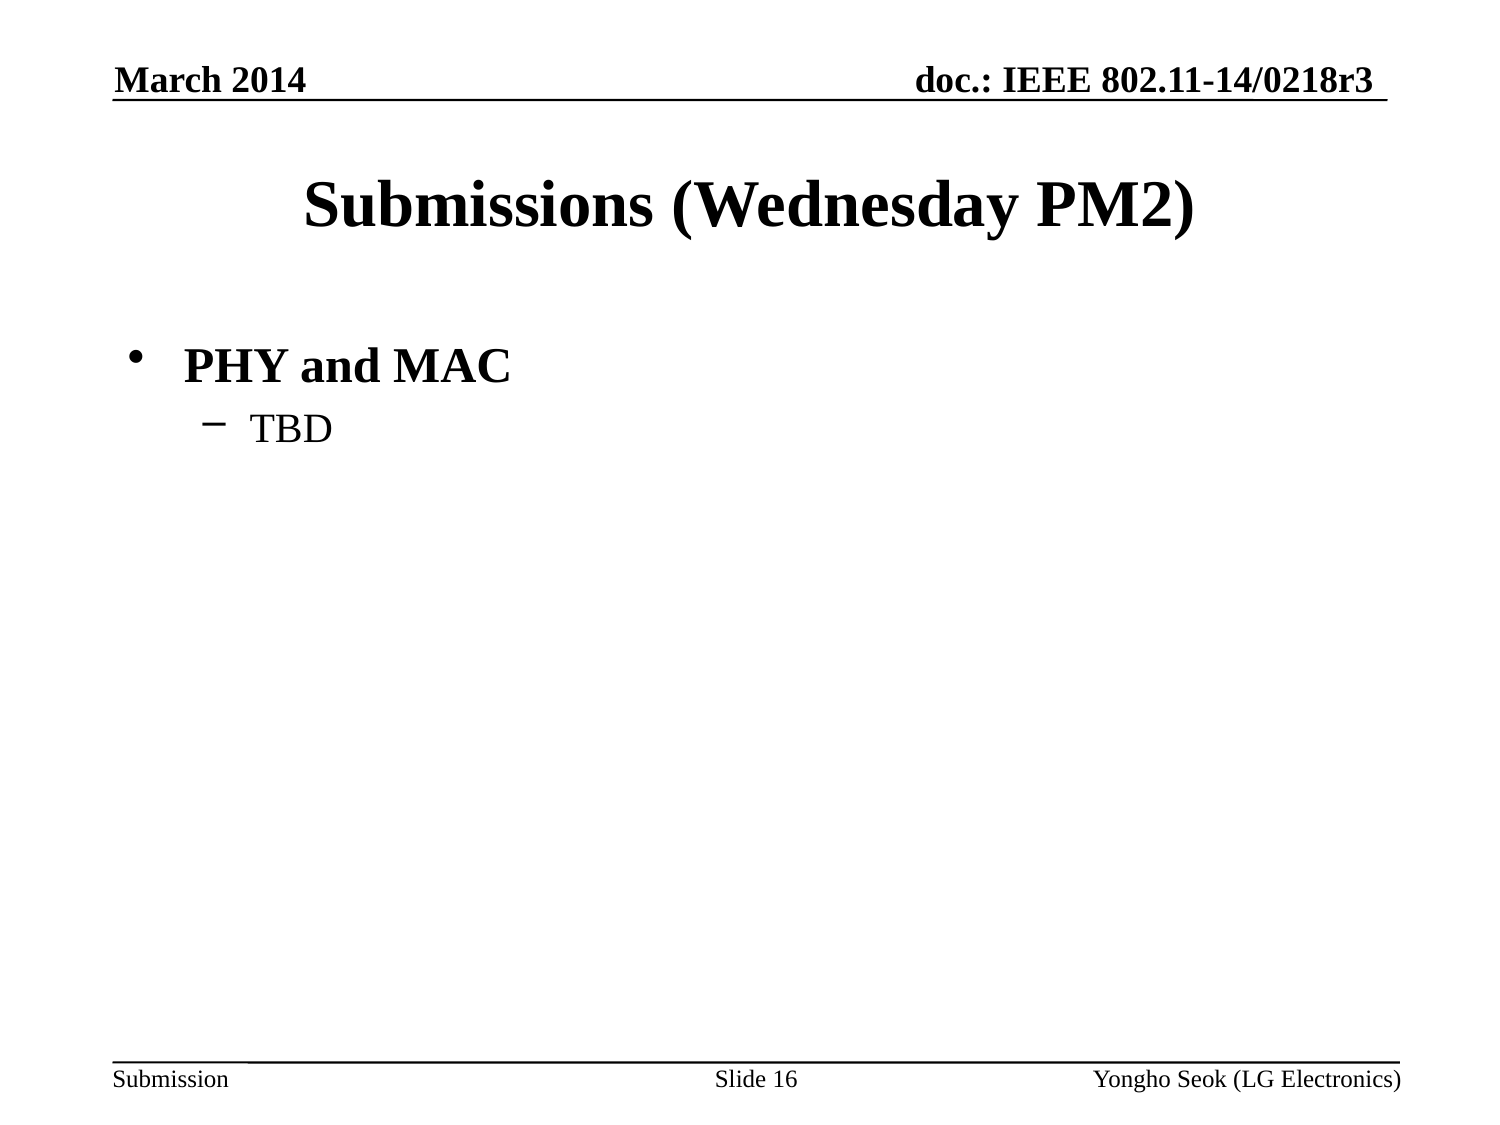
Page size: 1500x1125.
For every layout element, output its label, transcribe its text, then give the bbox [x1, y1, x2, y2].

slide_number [114, 54, 309, 101]
slide_number Slide 16 [712, 1061, 800, 1093]
title Submissions (Wednesday PM2) [112, 112, 1388, 288]
footer Yongho Seok (LG Electronics) [1088, 1061, 1402, 1093]
list PHY and MAC TBD [112, 324, 1388, 1001]
